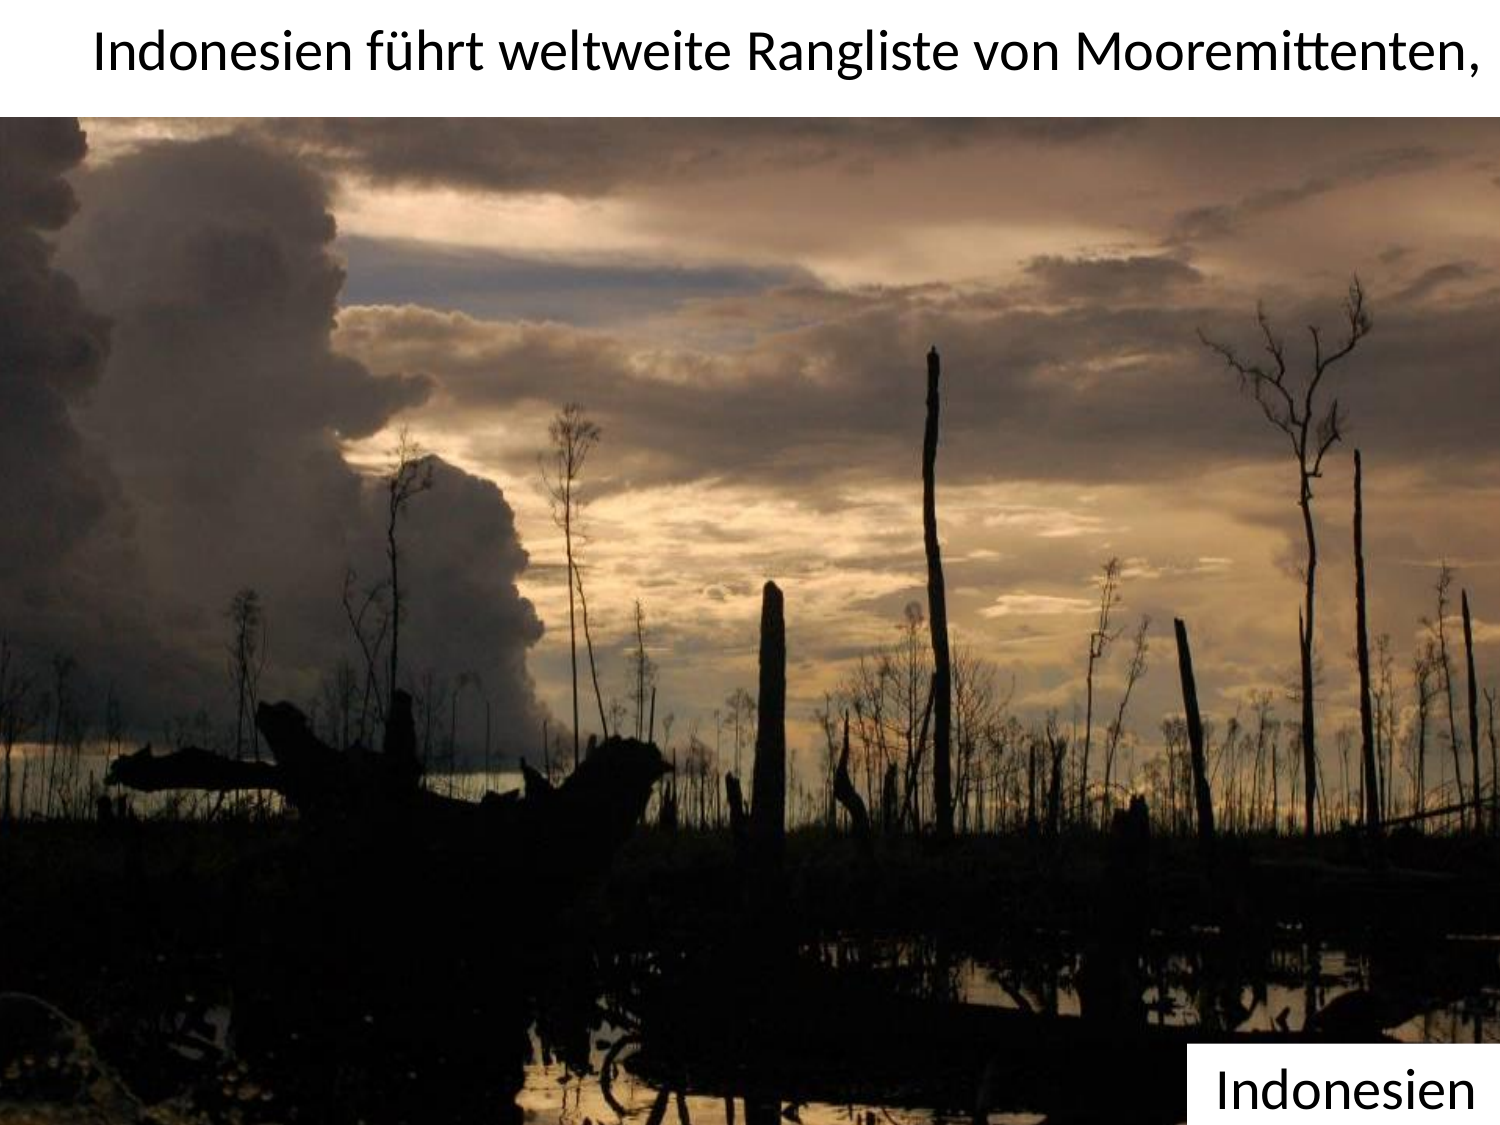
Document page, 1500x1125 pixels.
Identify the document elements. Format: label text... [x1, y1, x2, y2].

picture [0, 117, 1500, 1125]
text_box Indonesien führt weltweite Rangliste von Mooremittenten, [0, 4, 1500, 90]
